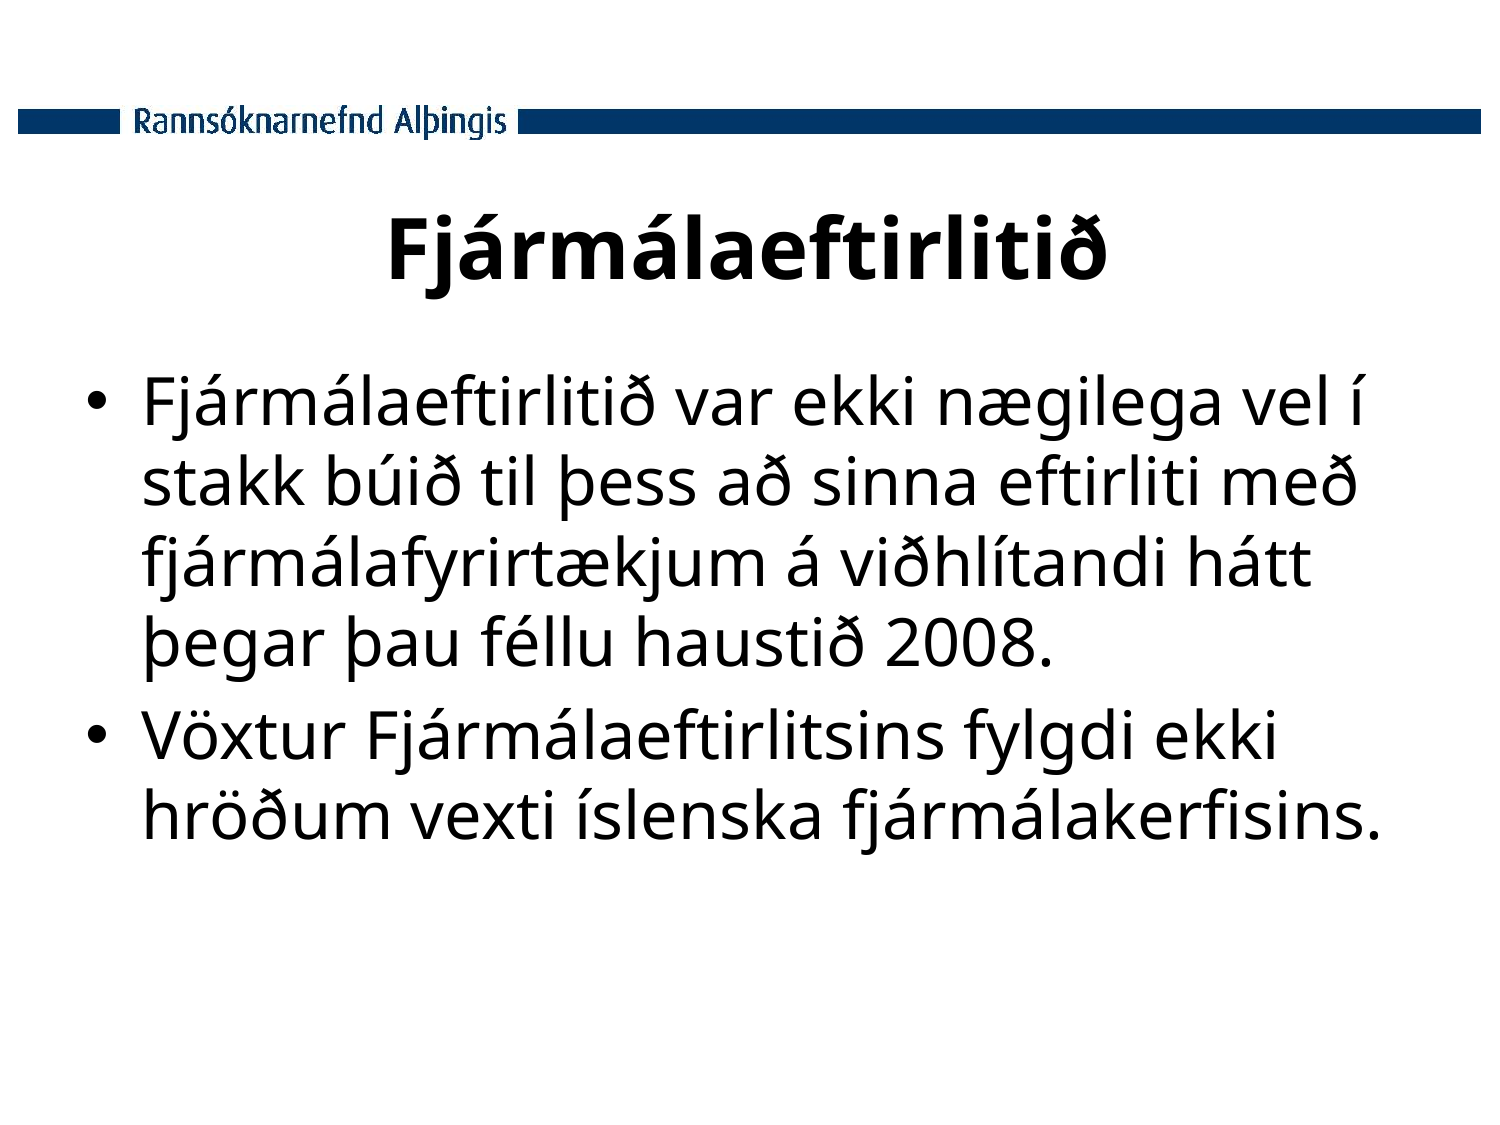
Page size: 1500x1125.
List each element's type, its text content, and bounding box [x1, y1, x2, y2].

list Fjármálaeftirlitið var ekki nægilega vel í stakk búið til þess að sinna eftirliti með fjármálafyrirtækjum á viðhlítandi hátt þegar þau féllu haustið 2008. Vöxtur Fjármálaeftirlitsins fylgdi ekki hröðum vexti íslenska fjármálakerfisins. [70, 351, 1454, 1067]
title Fjármálaeftirlitið [70, 187, 1425, 305]
picture [18, 105, 1482, 140]
